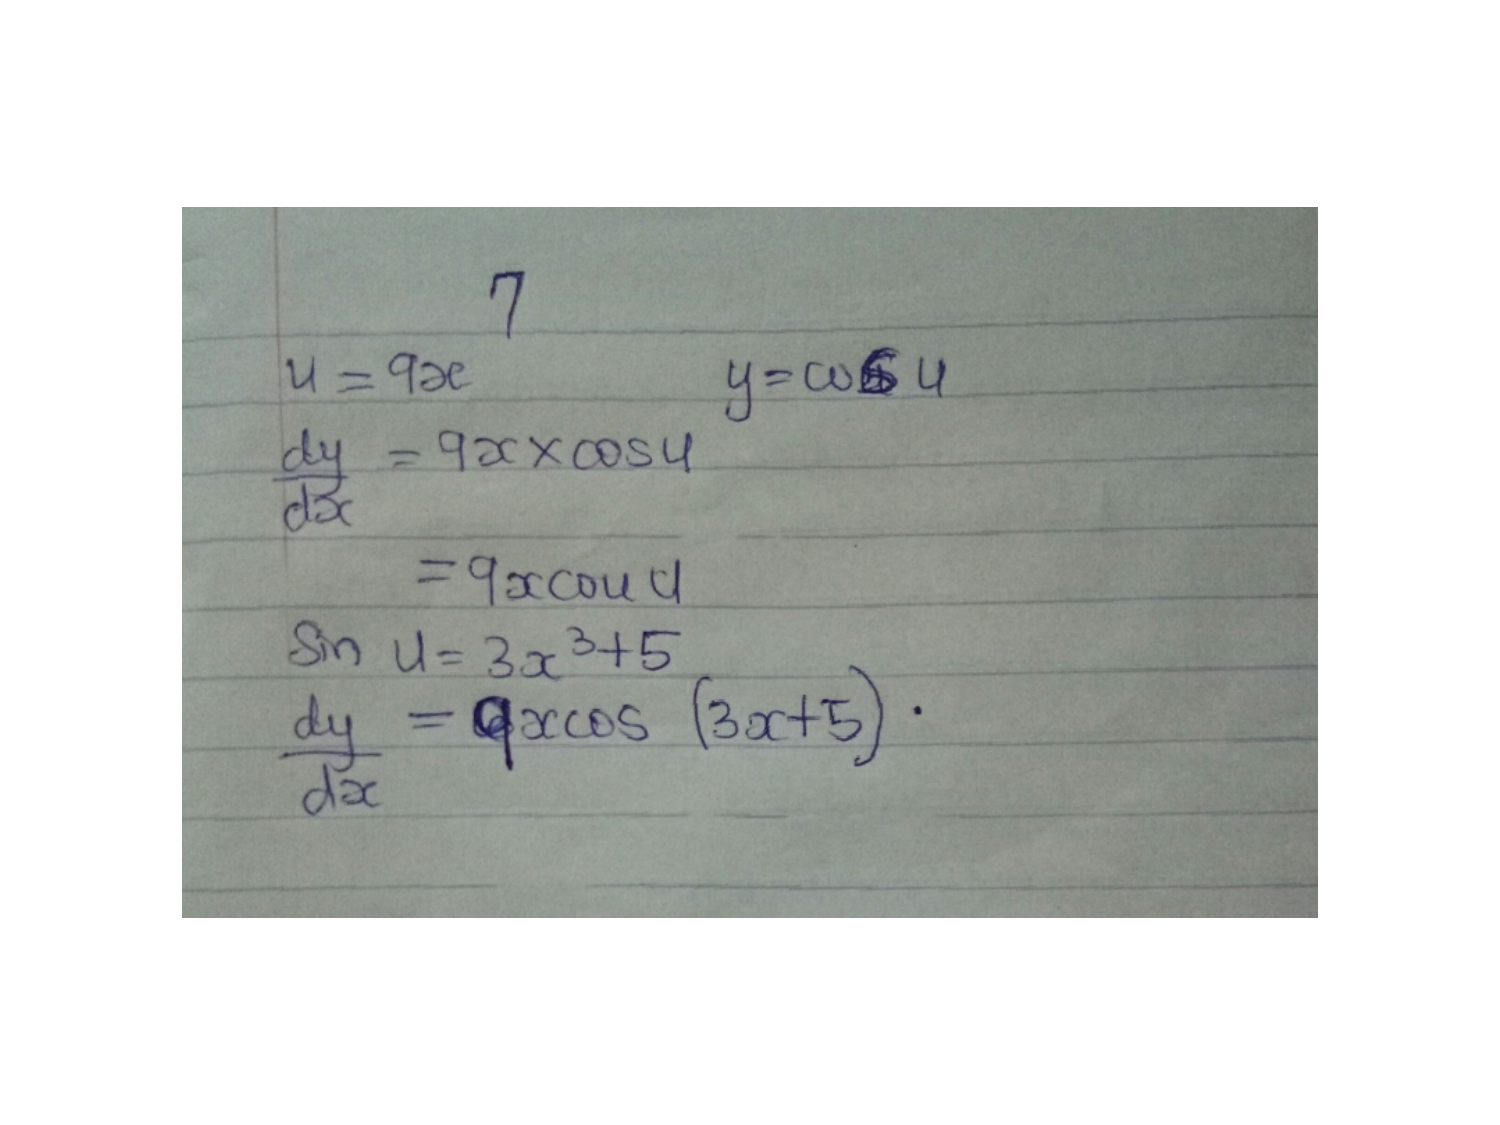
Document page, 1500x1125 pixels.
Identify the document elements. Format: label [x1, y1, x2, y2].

picture [182, 207, 1318, 918]
